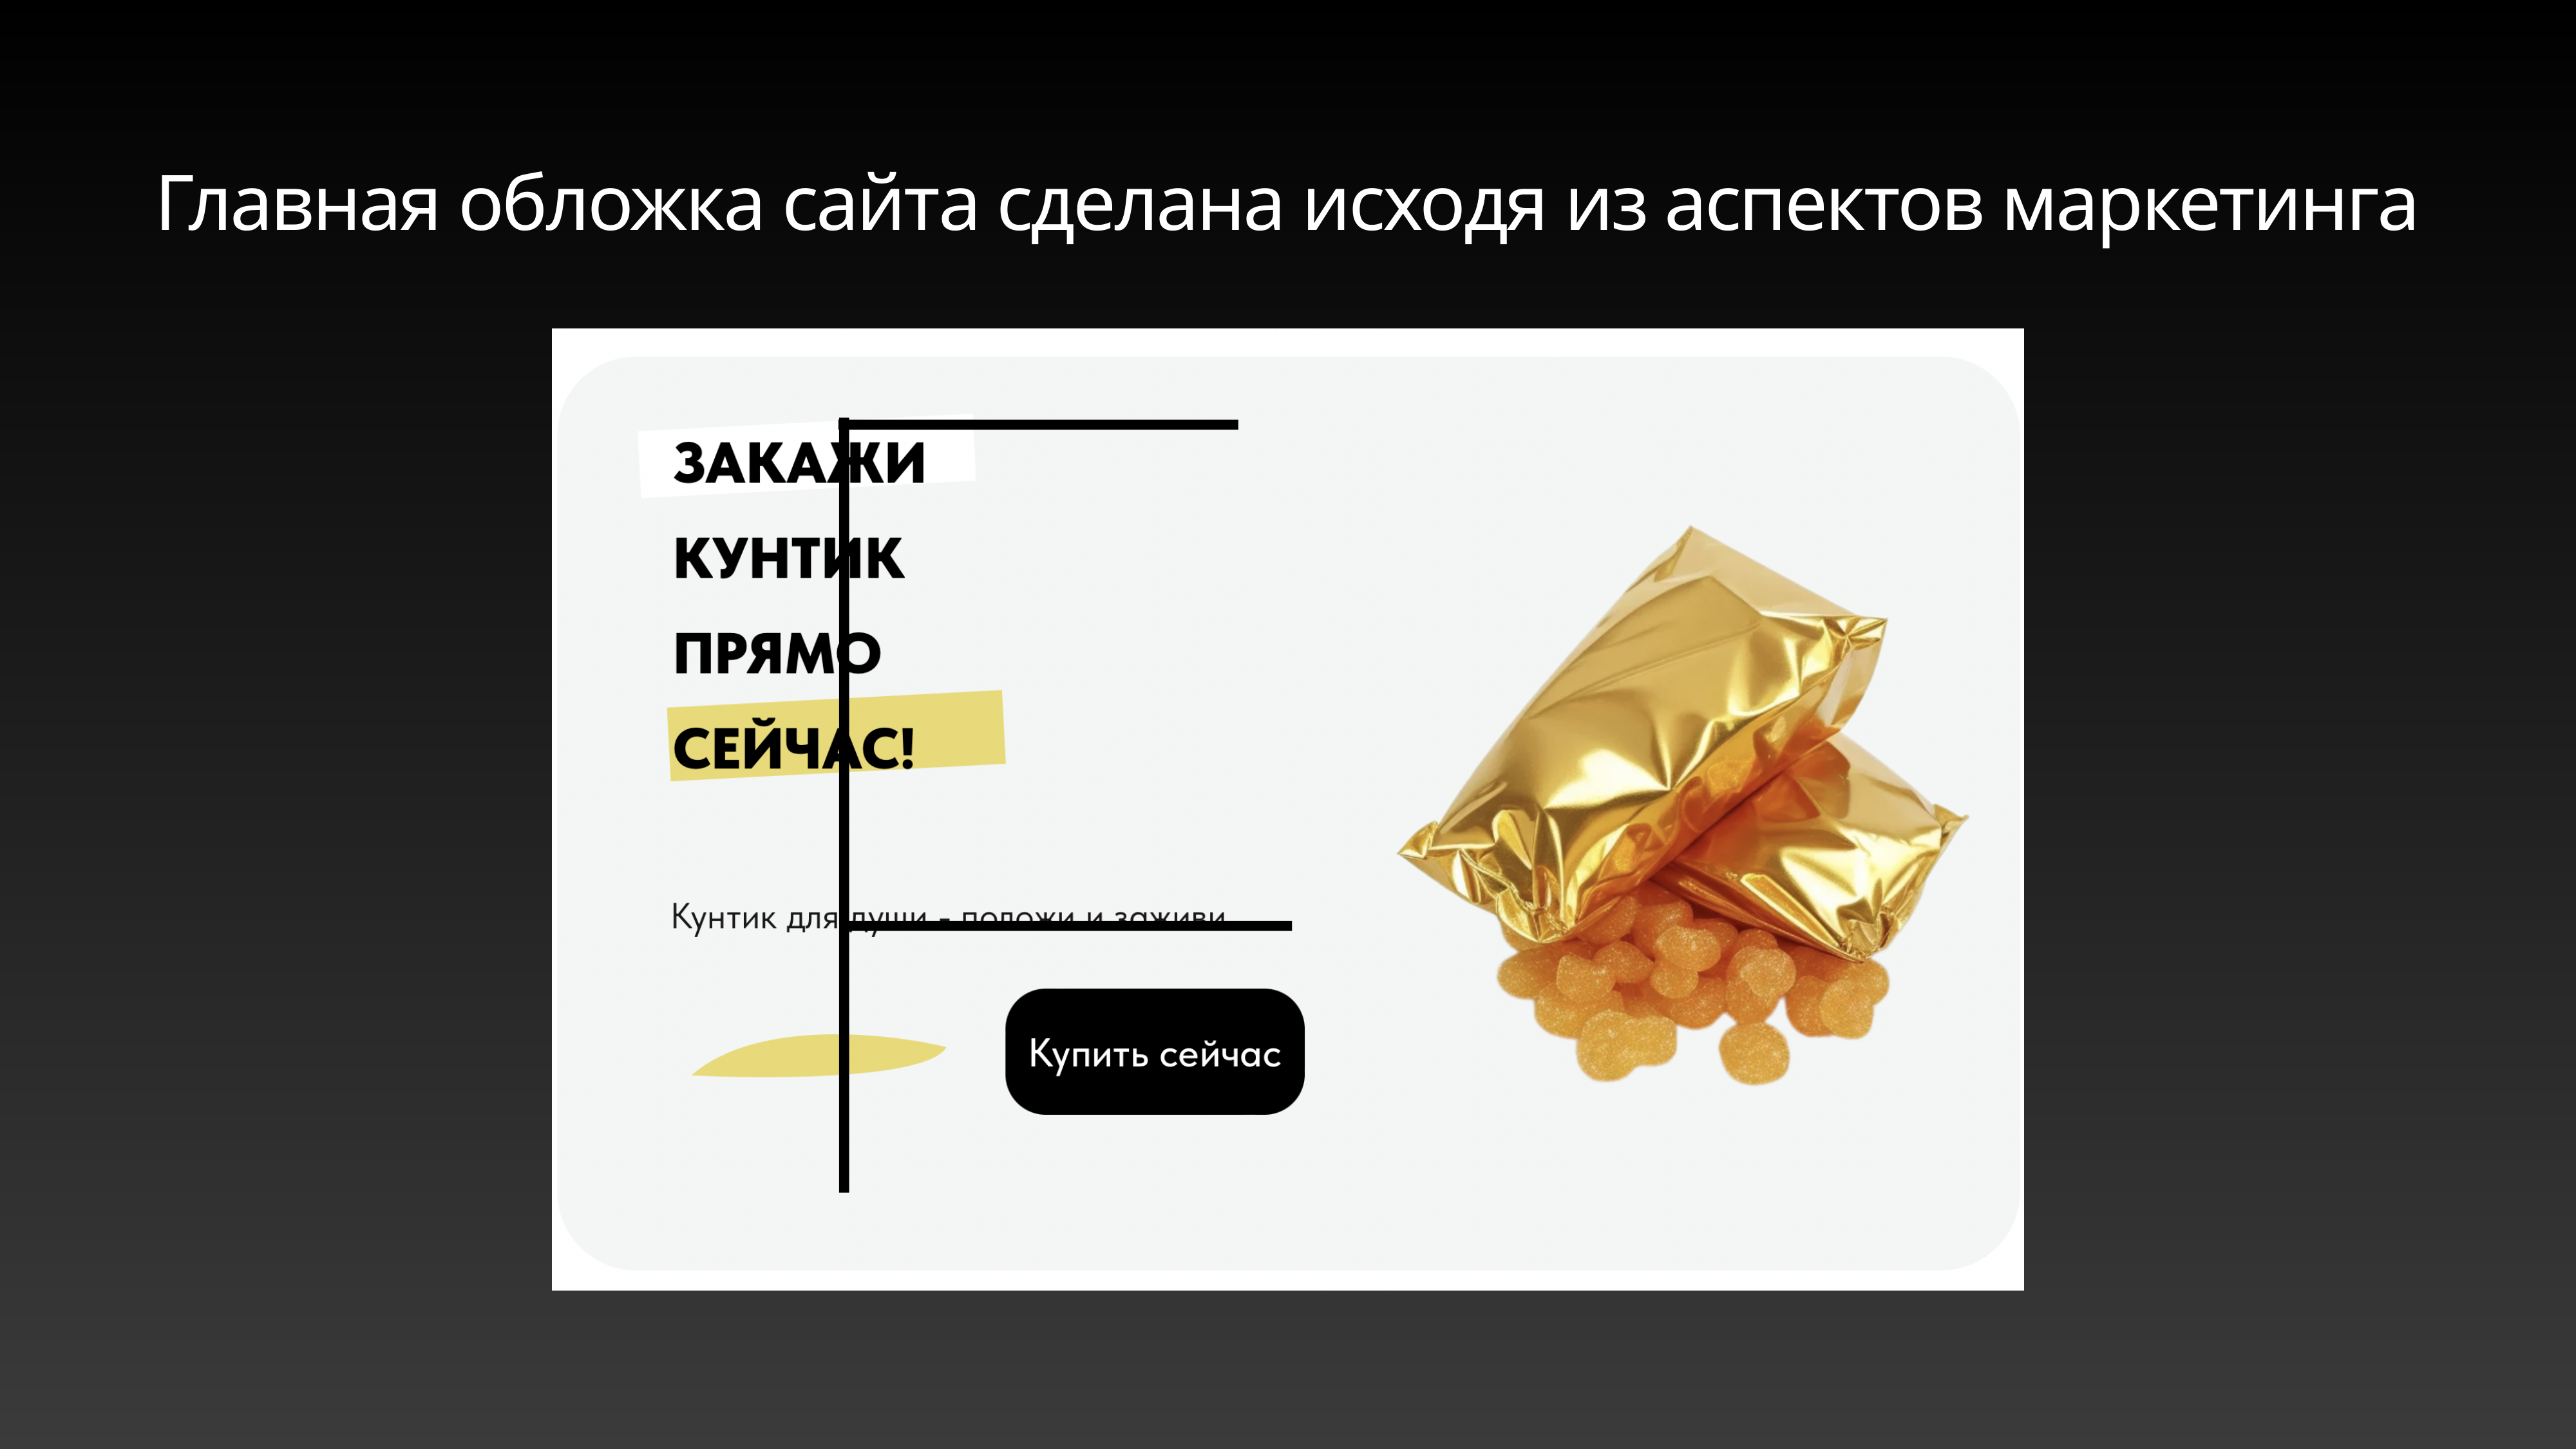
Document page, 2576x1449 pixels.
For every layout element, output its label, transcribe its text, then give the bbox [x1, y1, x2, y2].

title Главная обложка сайта сделана исходя из аспектов маркетинга [133, 85, 2443, 251]
picture [551, 328, 2024, 1291]
